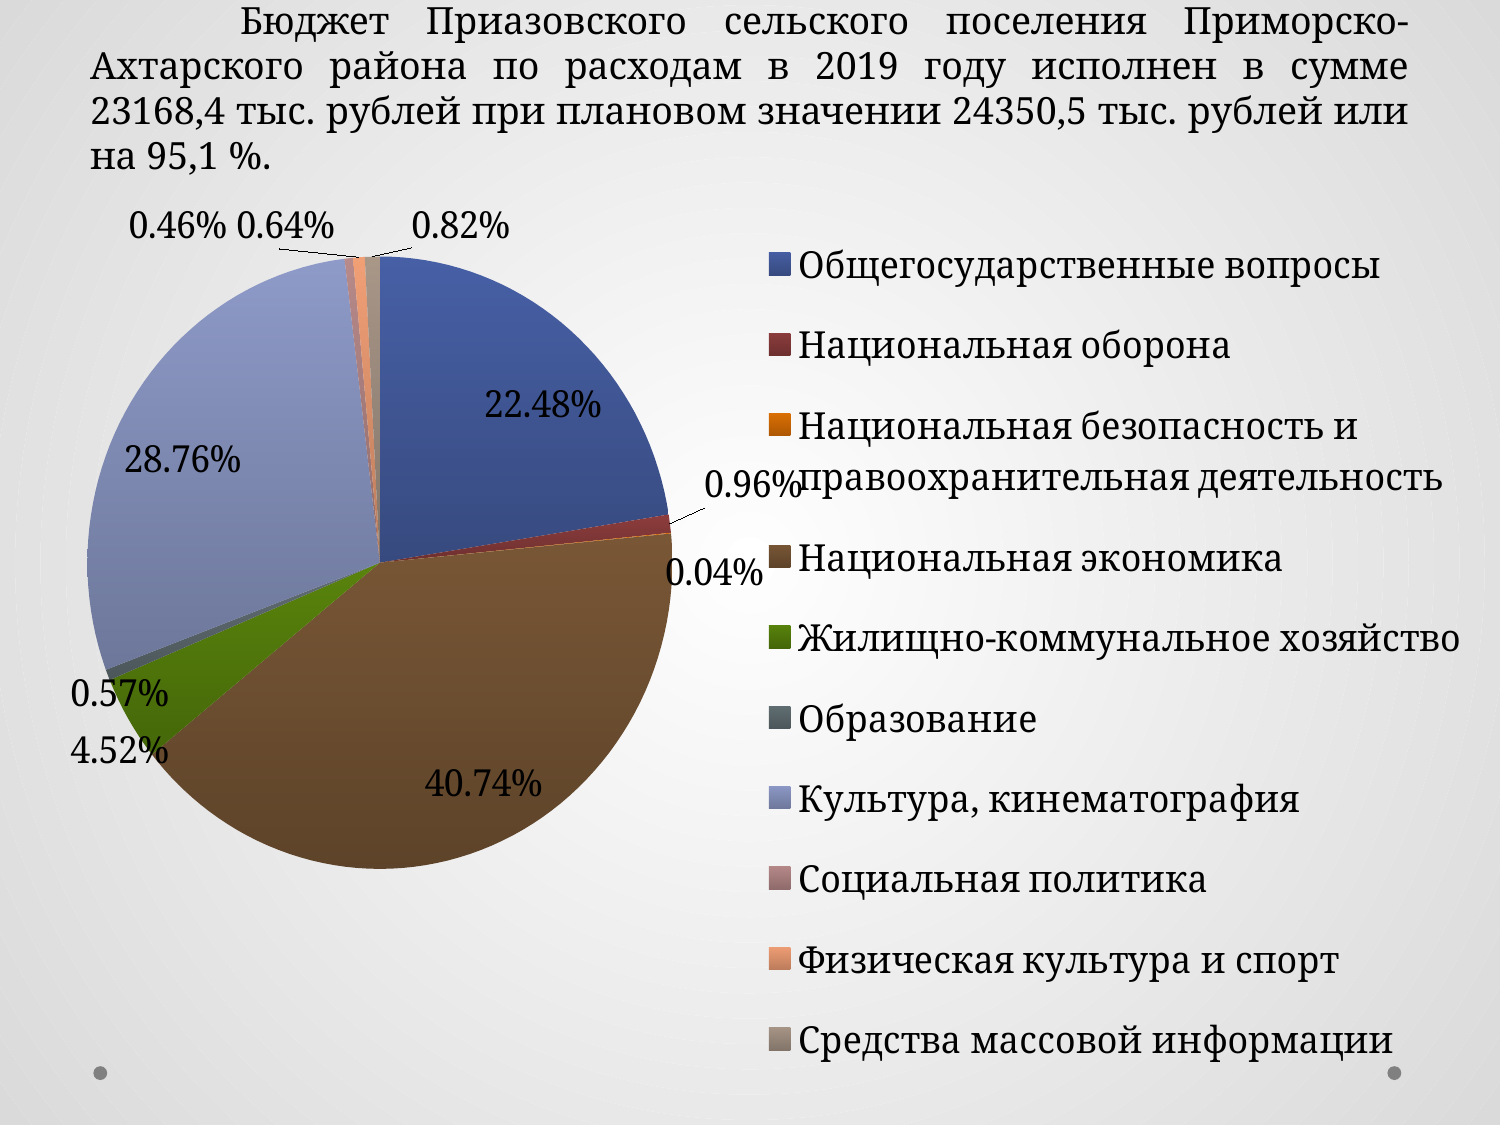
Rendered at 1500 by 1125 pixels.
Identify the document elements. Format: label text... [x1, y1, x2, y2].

chart [0, 195, 1495, 1095]
title Бюджет Приазовского сельского поселения Приморско-Ахтарского района по расходам в 2019 году исполнен в сумме 23168,4 тыс. рублей при плановом значении 24350,5 тыс. рублей или на 95,1 %. [75, 0, 1425, 185]
